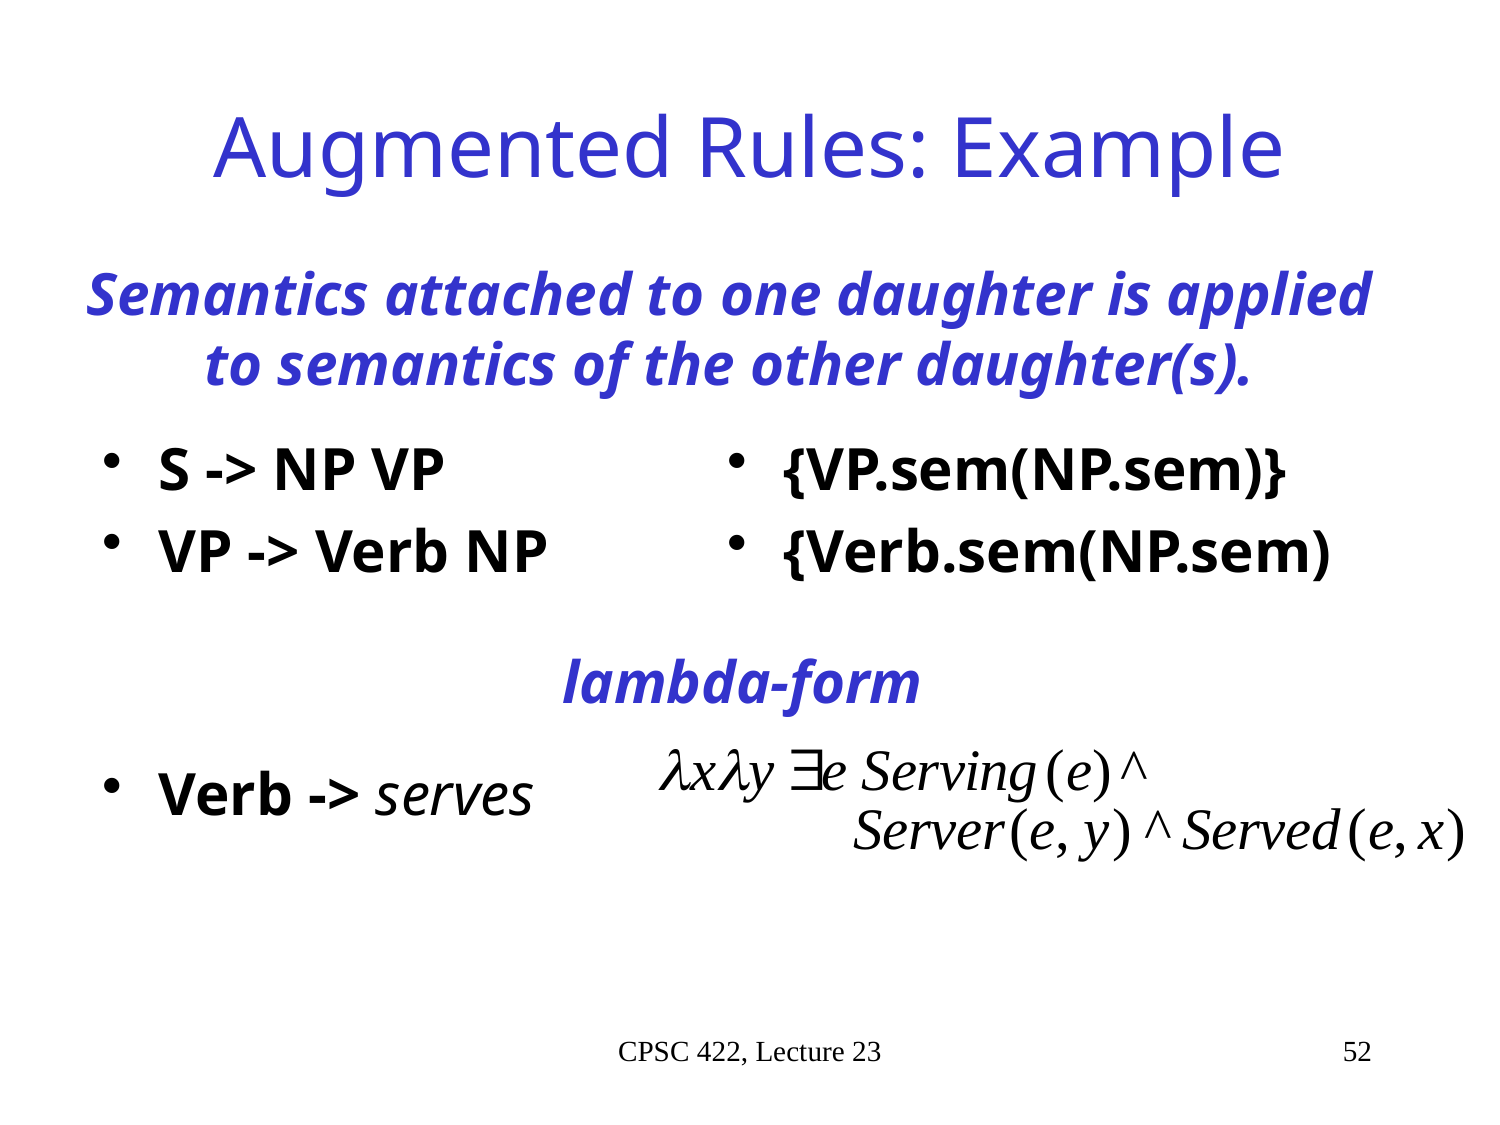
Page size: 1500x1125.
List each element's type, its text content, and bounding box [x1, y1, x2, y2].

list {VP.sem(NP.sem)} {Verb.sem(NP.sem) [712, 424, 1413, 638]
text_box lambda-form [425, 637, 1060, 723]
slide_number 52 [1074, 1024, 1388, 1101]
list Verb -> serves [87, 749, 638, 838]
title Augmented Rules: Example [112, 49, 1388, 238]
footer CPSC 422, Lecture 23 [512, 1024, 988, 1101]
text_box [649, 737, 1476, 875]
text_box S -> NP VP VP -> Verb NP [87, 425, 675, 625]
text_box Semantics attached to one daughter is applied to semantics of the other daughter(s). [62, 249, 1398, 405]
